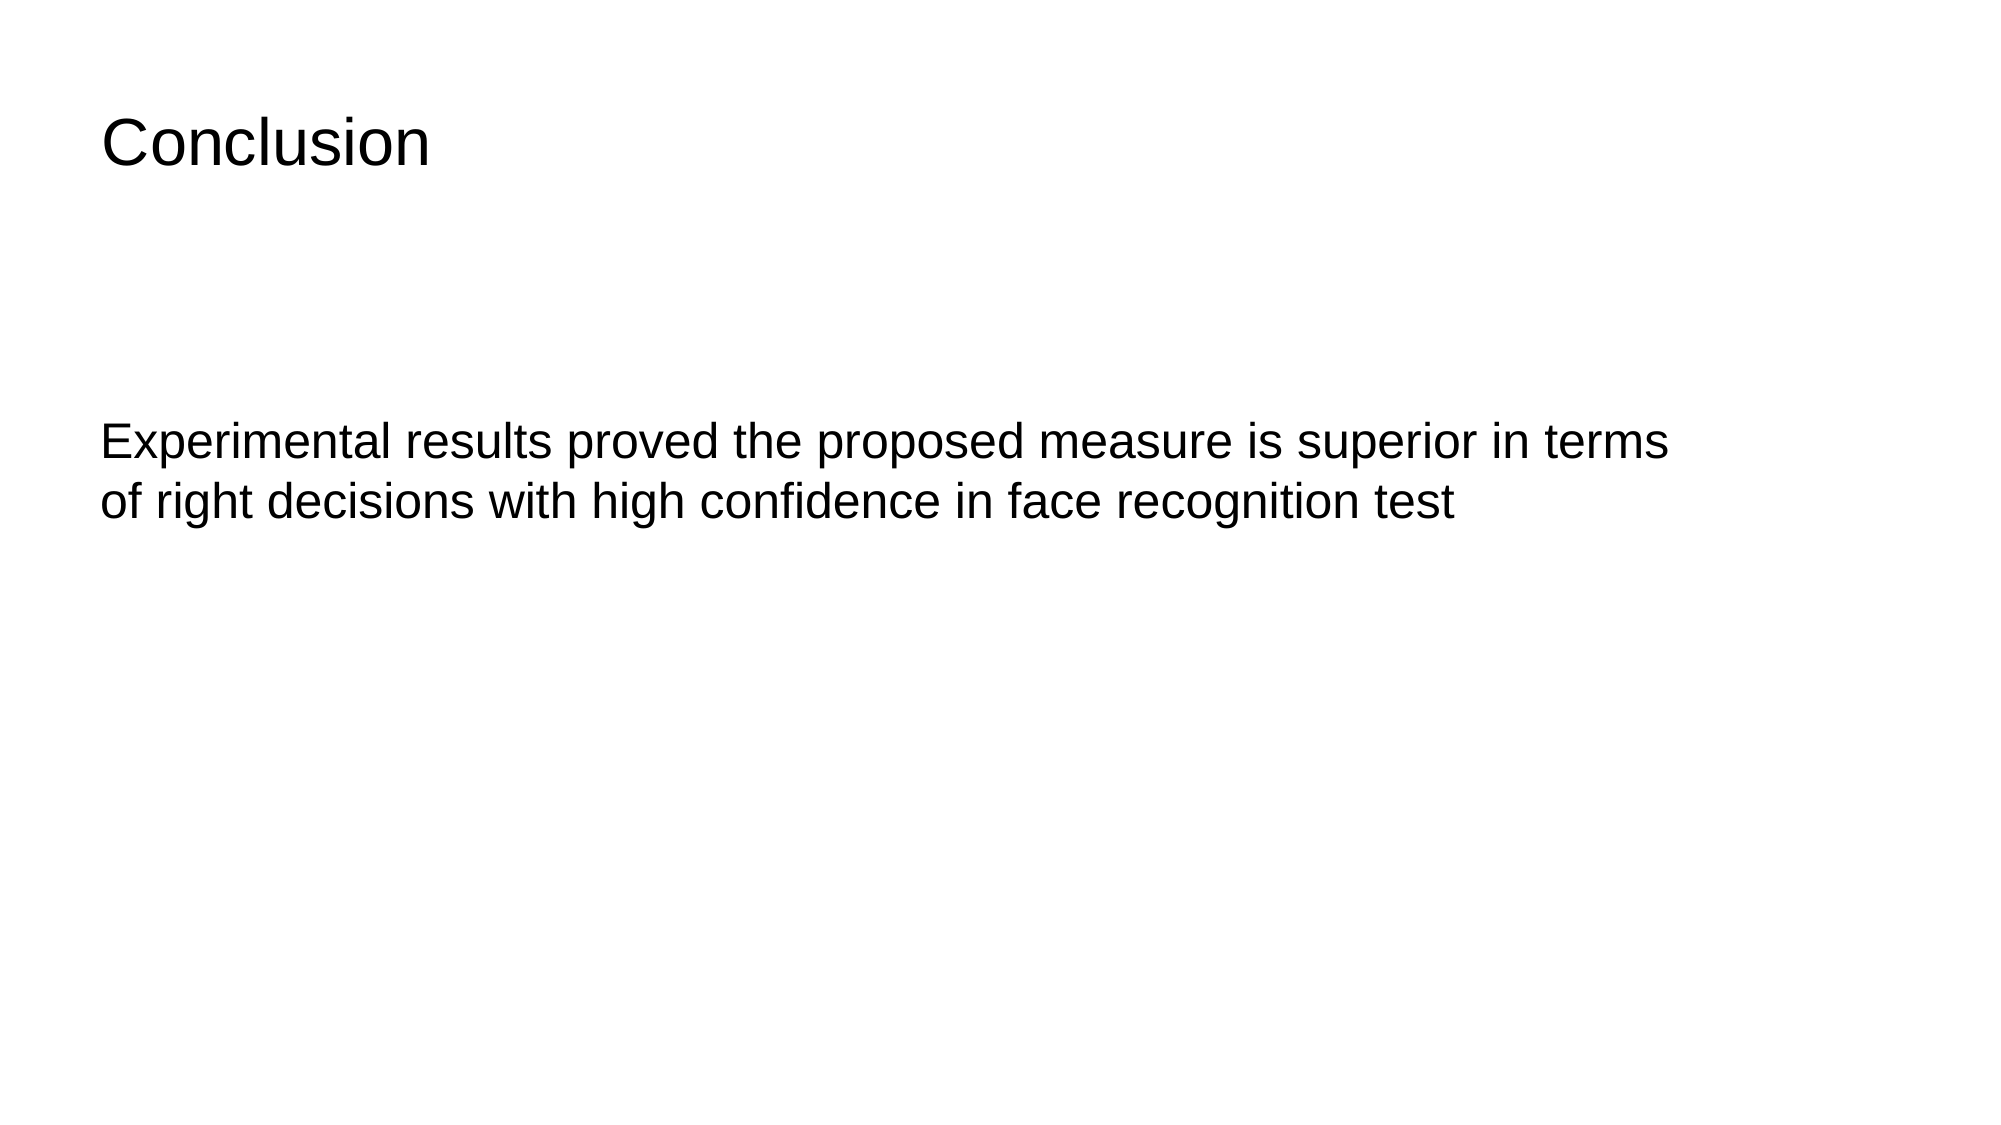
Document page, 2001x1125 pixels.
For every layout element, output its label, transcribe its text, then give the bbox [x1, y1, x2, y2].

text_box Conclusion [87, 91, 447, 186]
text_box Experimental results proved the proposed measure is superior in terms of right decisions with high confidence in face recognition test [85, 401, 1721, 537]
